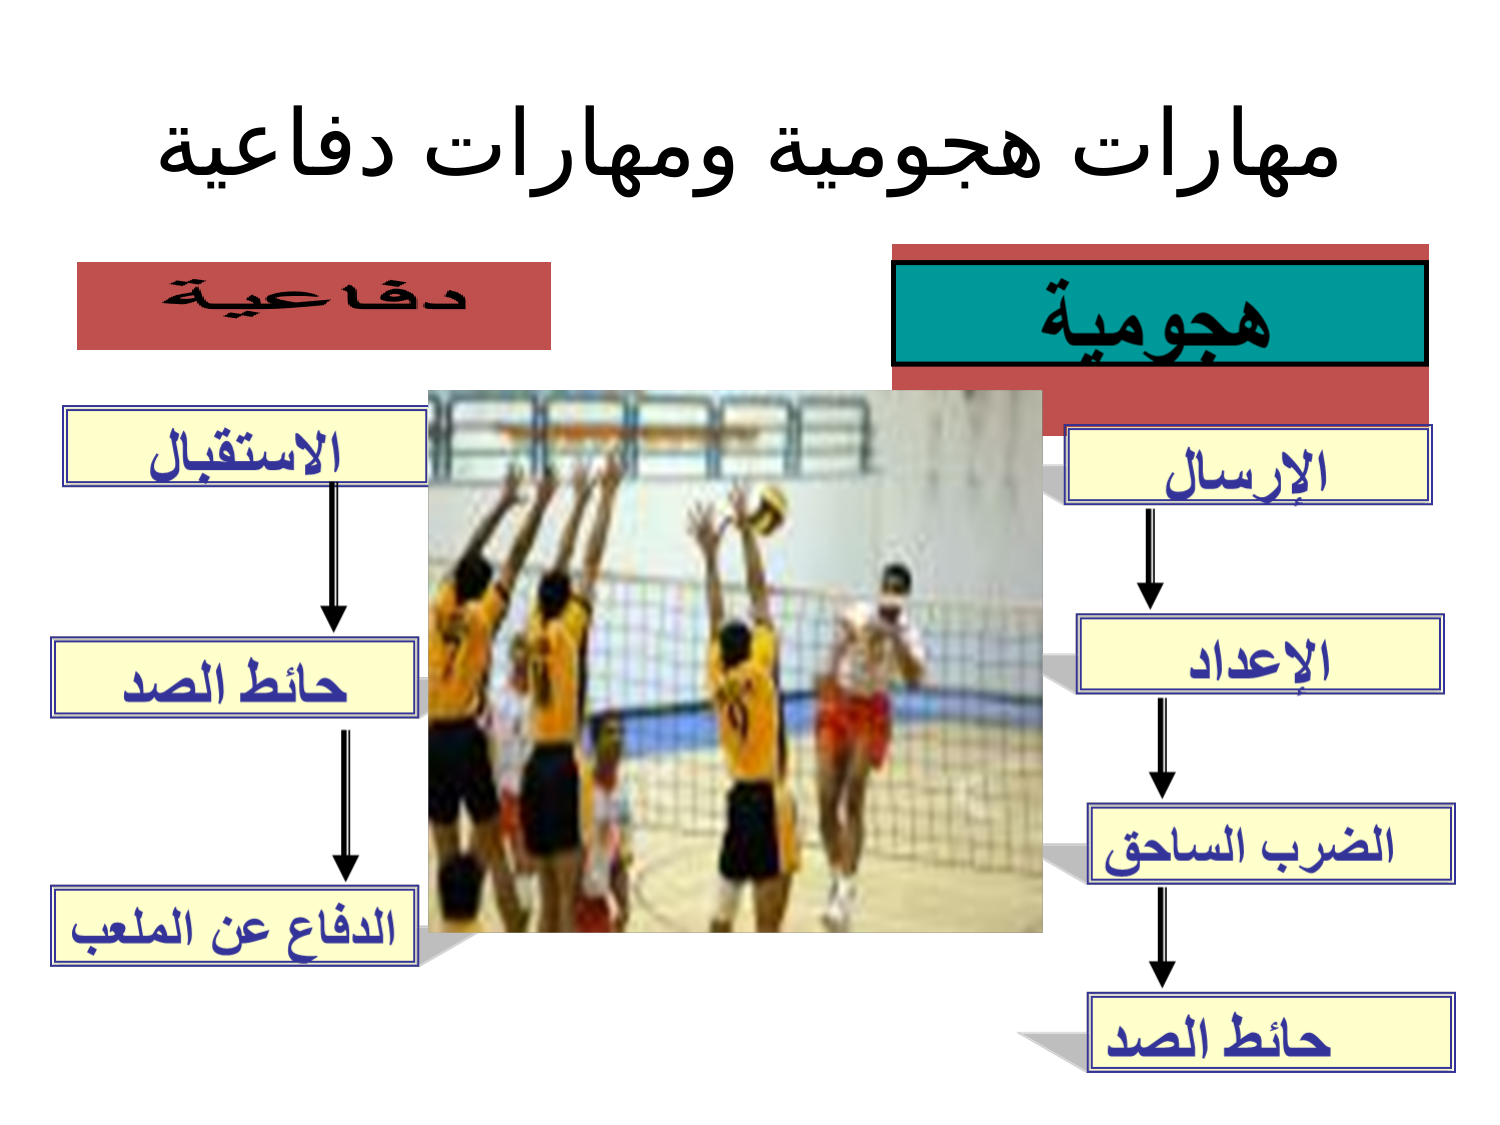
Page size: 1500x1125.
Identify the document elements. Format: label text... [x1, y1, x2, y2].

title مهارات هجومية ومهارات دفاعية [75, 45, 1425, 233]
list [891, 243, 1429, 348]
picture [34, 261, 1458, 1123]
